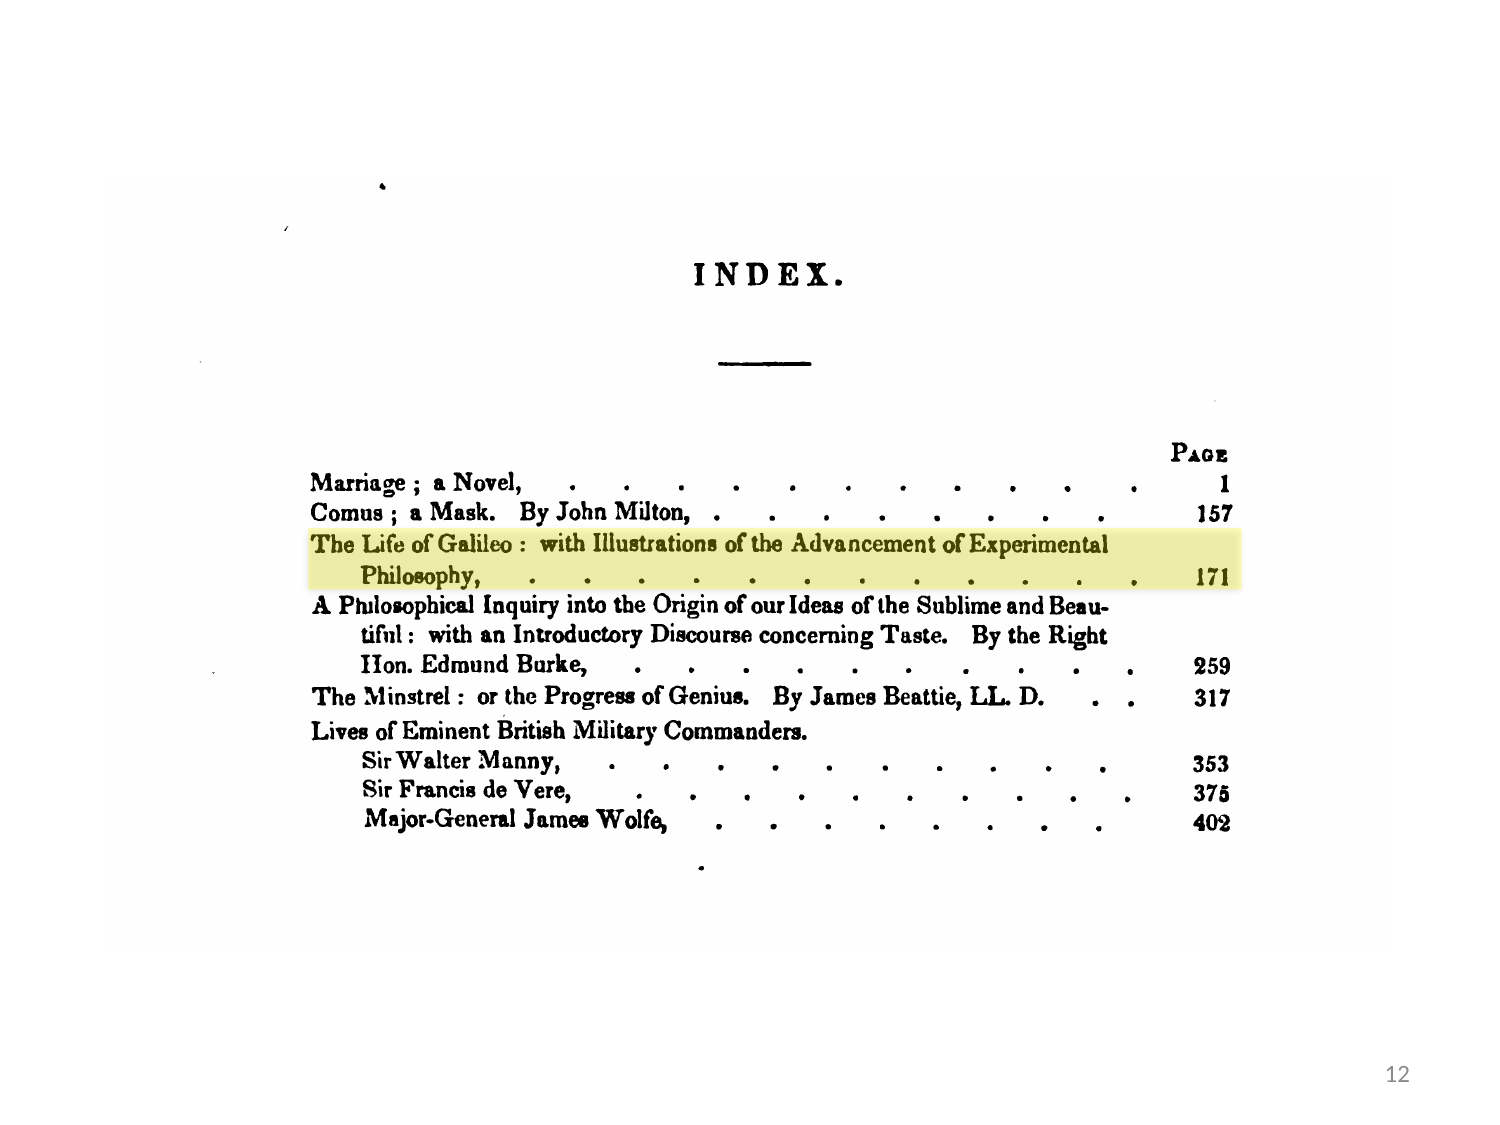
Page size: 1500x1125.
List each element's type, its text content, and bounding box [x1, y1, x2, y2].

picture [106, 178, 1394, 947]
slide_number 12 [1074, 1042, 1425, 1103]
